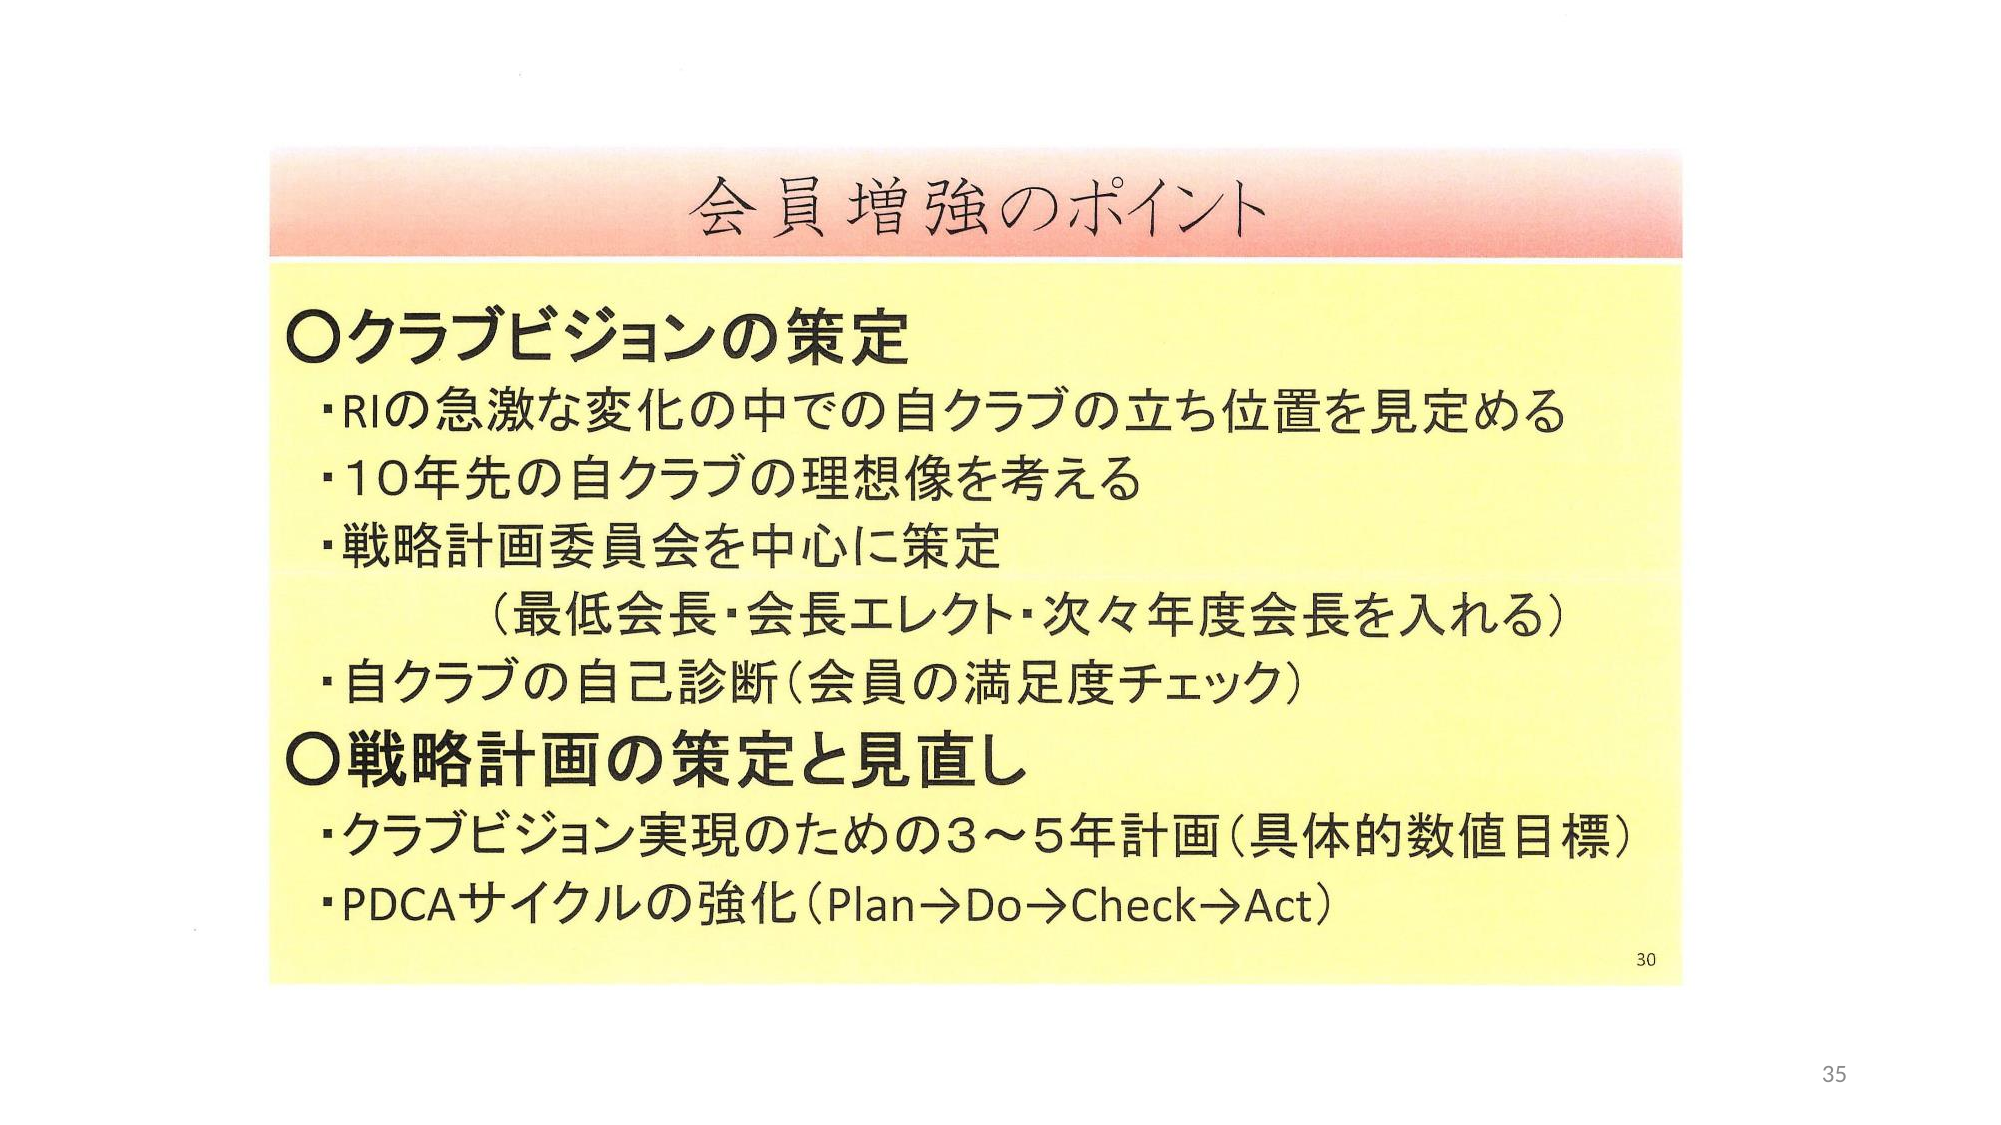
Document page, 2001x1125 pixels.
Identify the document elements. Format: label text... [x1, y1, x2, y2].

slide_number 35 [1784, 1042, 1863, 1103]
picture [175, 0, 1784, 1125]
